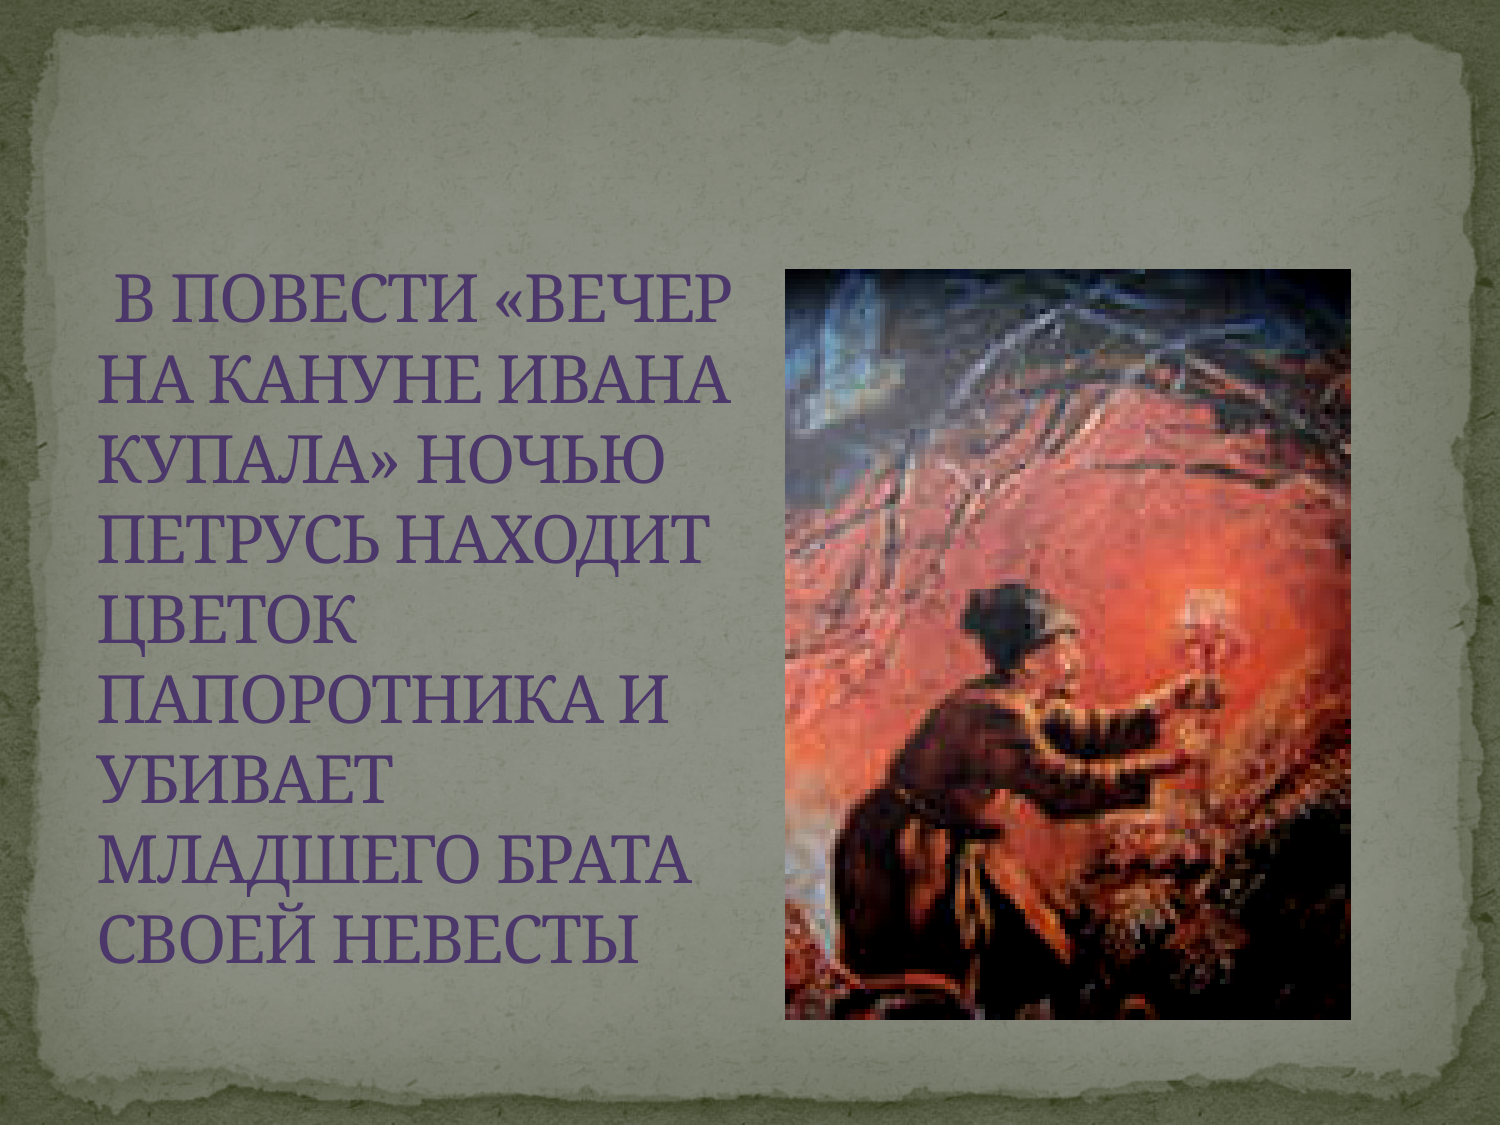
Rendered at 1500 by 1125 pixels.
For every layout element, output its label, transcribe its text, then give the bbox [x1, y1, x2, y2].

title В ПОВЕСТИ «ВЕЧЕР НА КАНУНЕ ИВАНА КУПАЛА» НОЧЬЮ ПЕТРУСЬ НАХОДИТ ЦВЕТОК ПАПОРОТНИКА И УБИВАЕТ МЛАДШЕГО БРАТА СВОЕЙ НЕВЕСТЫ [81, 140, 750, 985]
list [788, 272, 1350, 1019]
